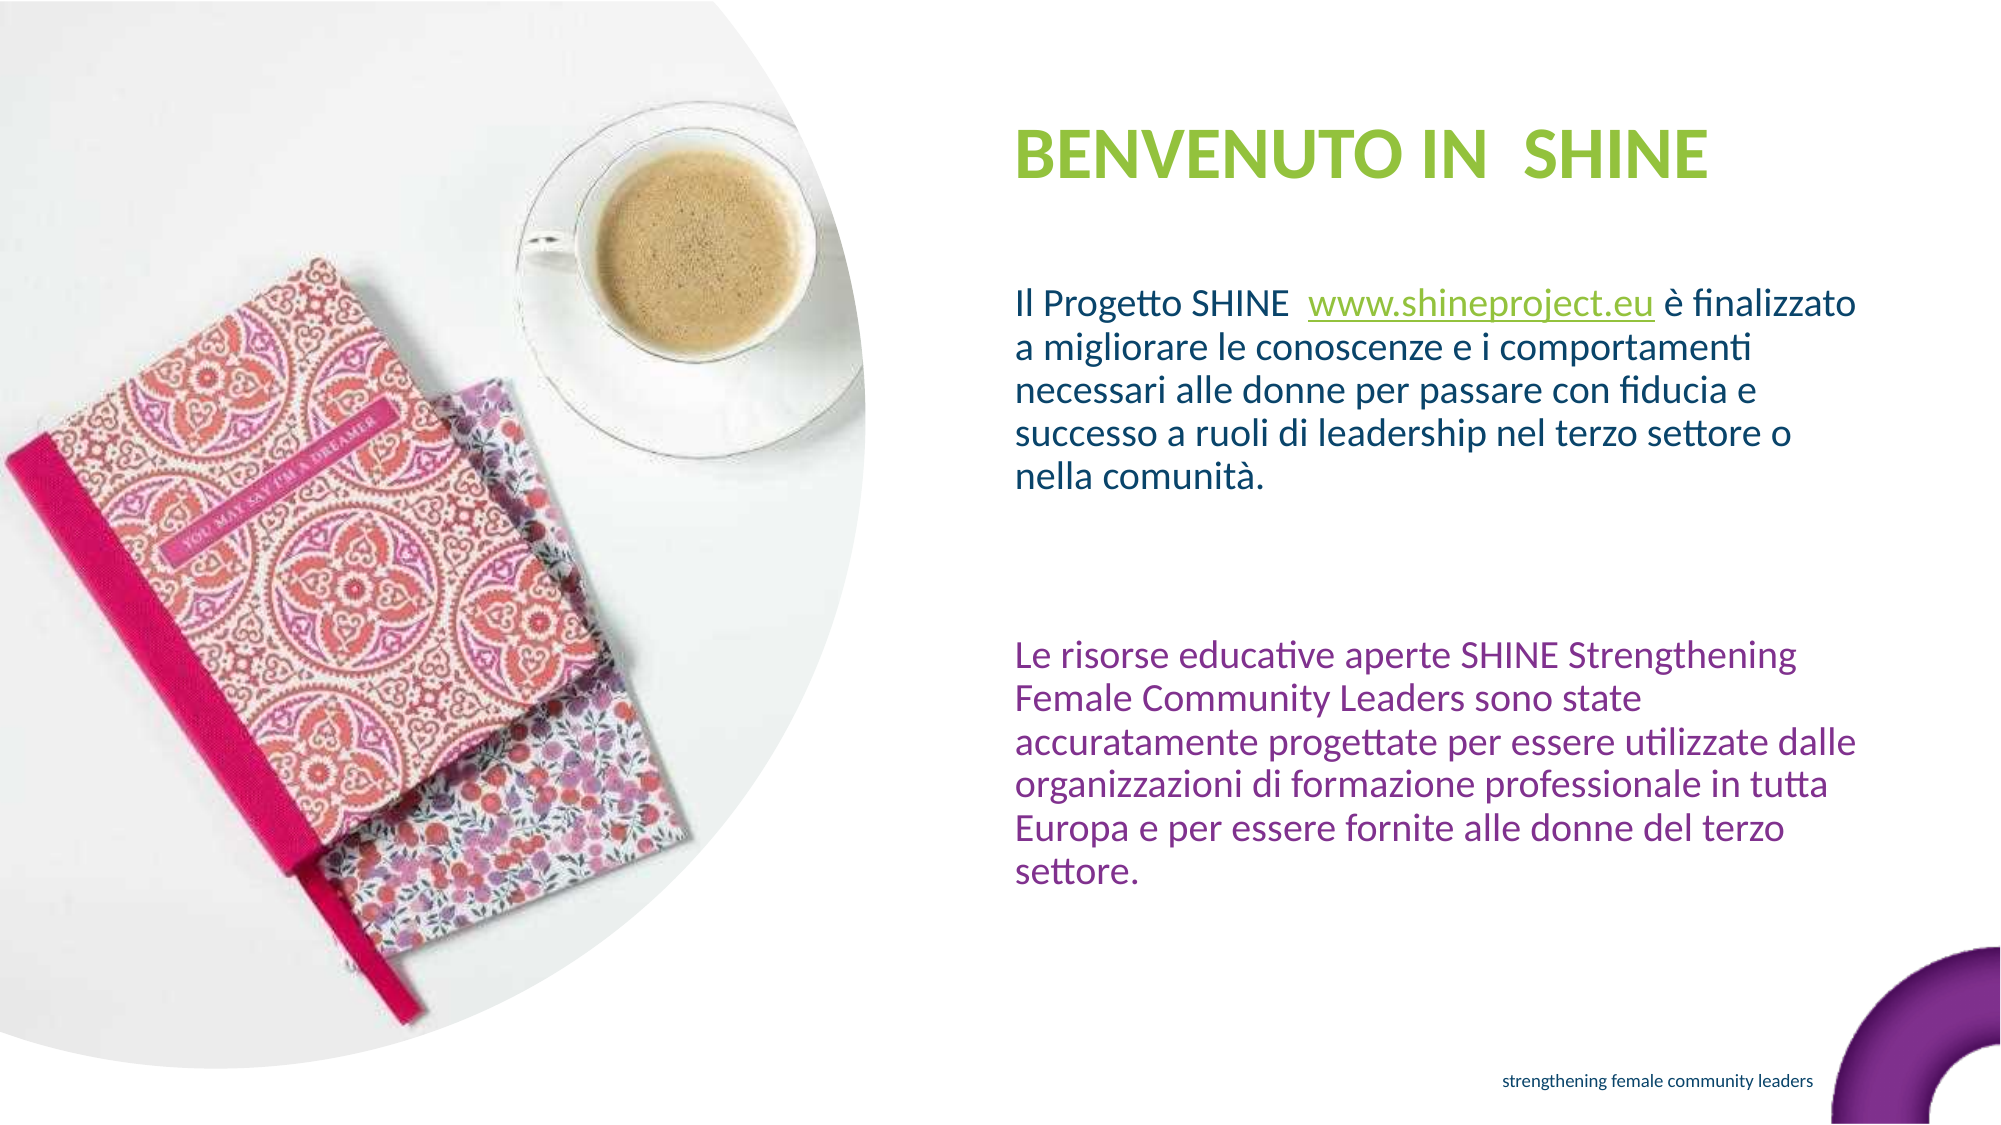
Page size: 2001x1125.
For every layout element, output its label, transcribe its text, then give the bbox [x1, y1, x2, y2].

list Il Progetto SHINE www.shineproject.eu è finalizzato a migliorare le conoscenze e i comportamenti necessari alle donne per passare con fiducia e successo a ruoli di leadership nel terzo settore o nella comunità. Le risorse educative aperte SHINE Strengthening Female Community Leaders sono state accuratamente progettate per essere utilizzate dalle organizzazioni di formazione professionale in tutta Europa e per essere fornite alle donne del terzo settore. [999, 274, 1878, 908]
list BENVENUTO IN SHINE [999, 106, 1878, 202]
picture [0, 1, 866, 1069]
picture [1815, 937, 2001, 1123]
